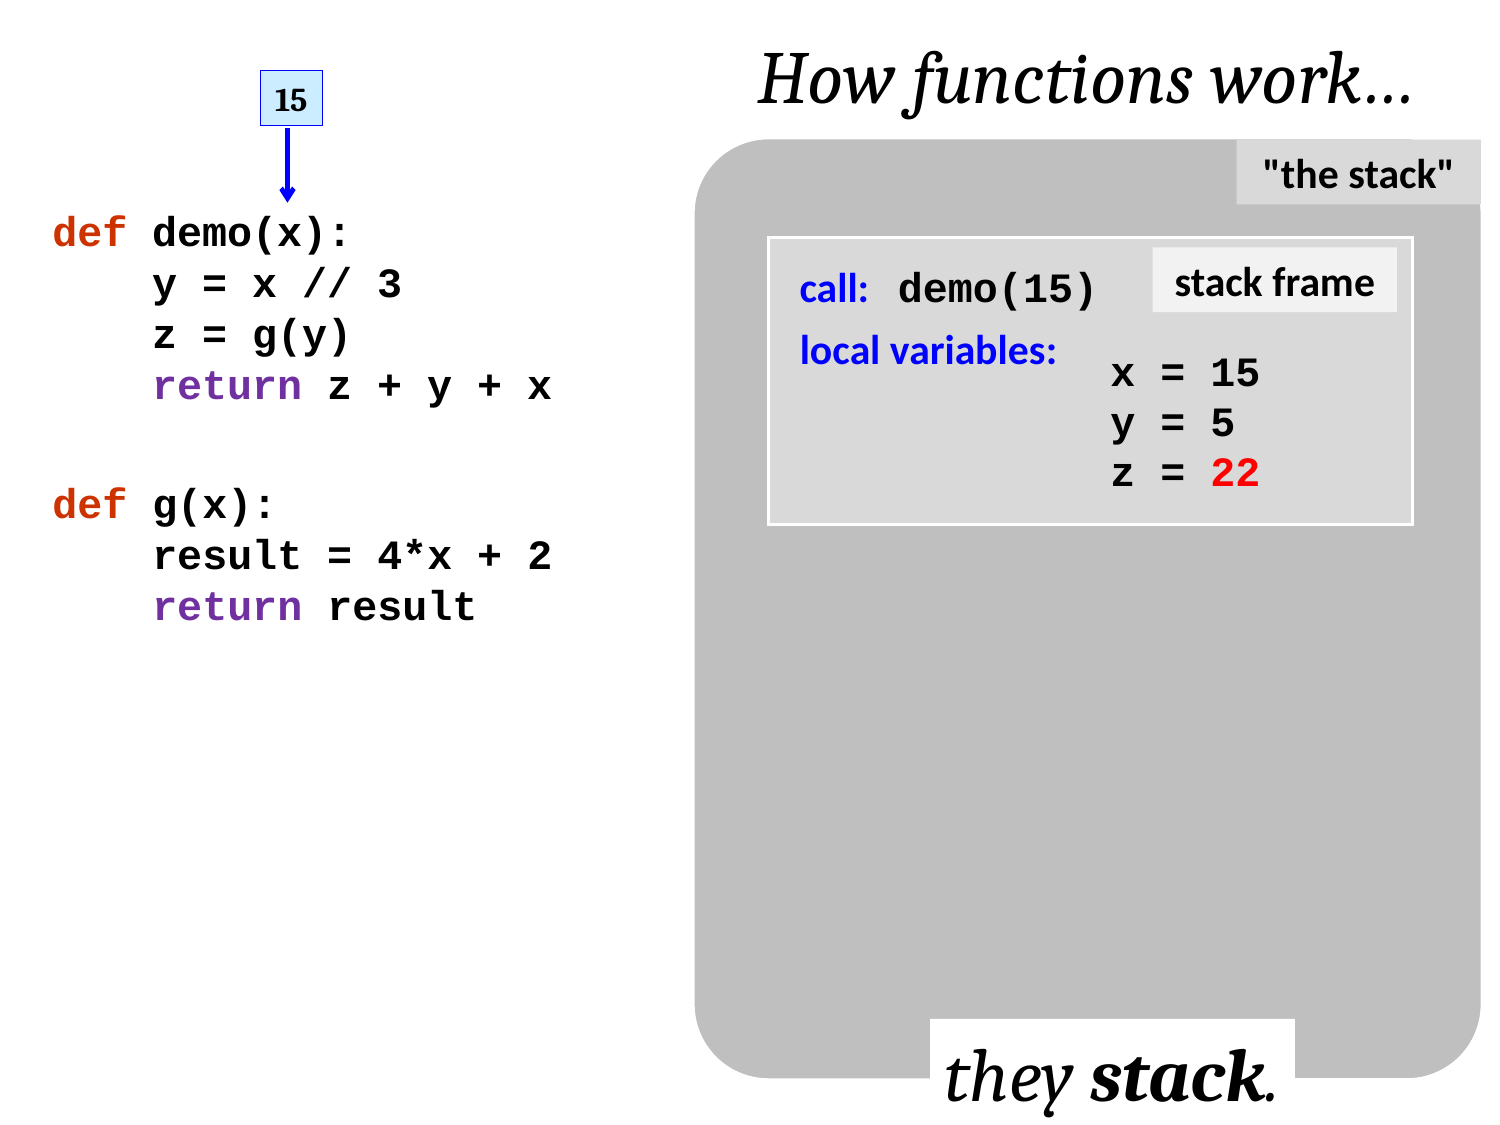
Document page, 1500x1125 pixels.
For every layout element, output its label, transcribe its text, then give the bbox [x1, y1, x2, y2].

text_box "the stack" [1236, 139, 1481, 205]
text_box [693, 138, 1482, 1080]
text_box How functions work… [742, 20, 1433, 126]
text_box def g(x): result = 4*x + 2 return result [37, 487, 625, 634]
text_box def demo(x): y = x // 3 z = g(y) return z + y + x [37, 215, 863, 413]
text_box [768, 237, 1413, 525]
text_box 15 [260, 70, 323, 126]
text_box local variables: [785, 315, 1261, 381]
text_box they stack. [930, 1018, 1295, 1124]
text_box x = 15 y = 5 z = 22 [1095, 337, 1359, 503]
text_box call: demo(15) [784, 253, 1261, 319]
text_box stack frame [1152, 247, 1397, 313]
